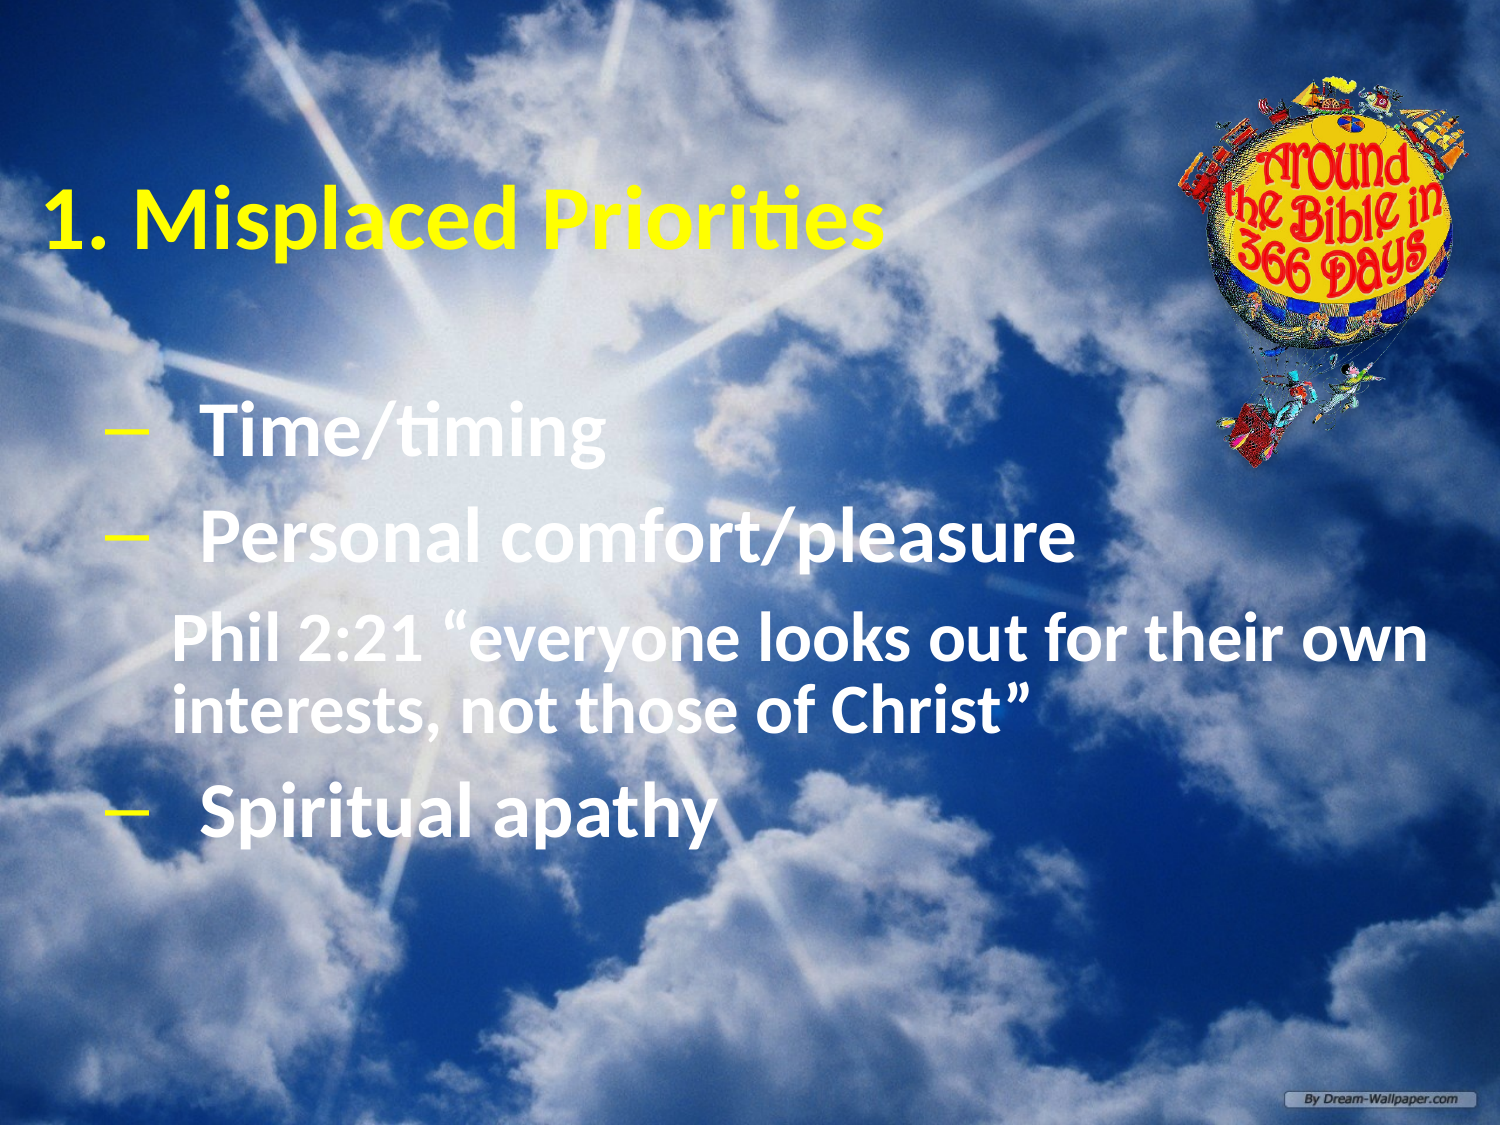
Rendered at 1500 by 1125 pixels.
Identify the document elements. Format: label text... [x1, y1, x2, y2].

list 1. Misplaced Priorities Time/timing Personal comfort/pleasure Phil 2:21 “everyone looks out for their own interests, not those of Christ” Spiritual apathy [24, 149, 1500, 1125]
picture [0, 0, 1500, 1125]
